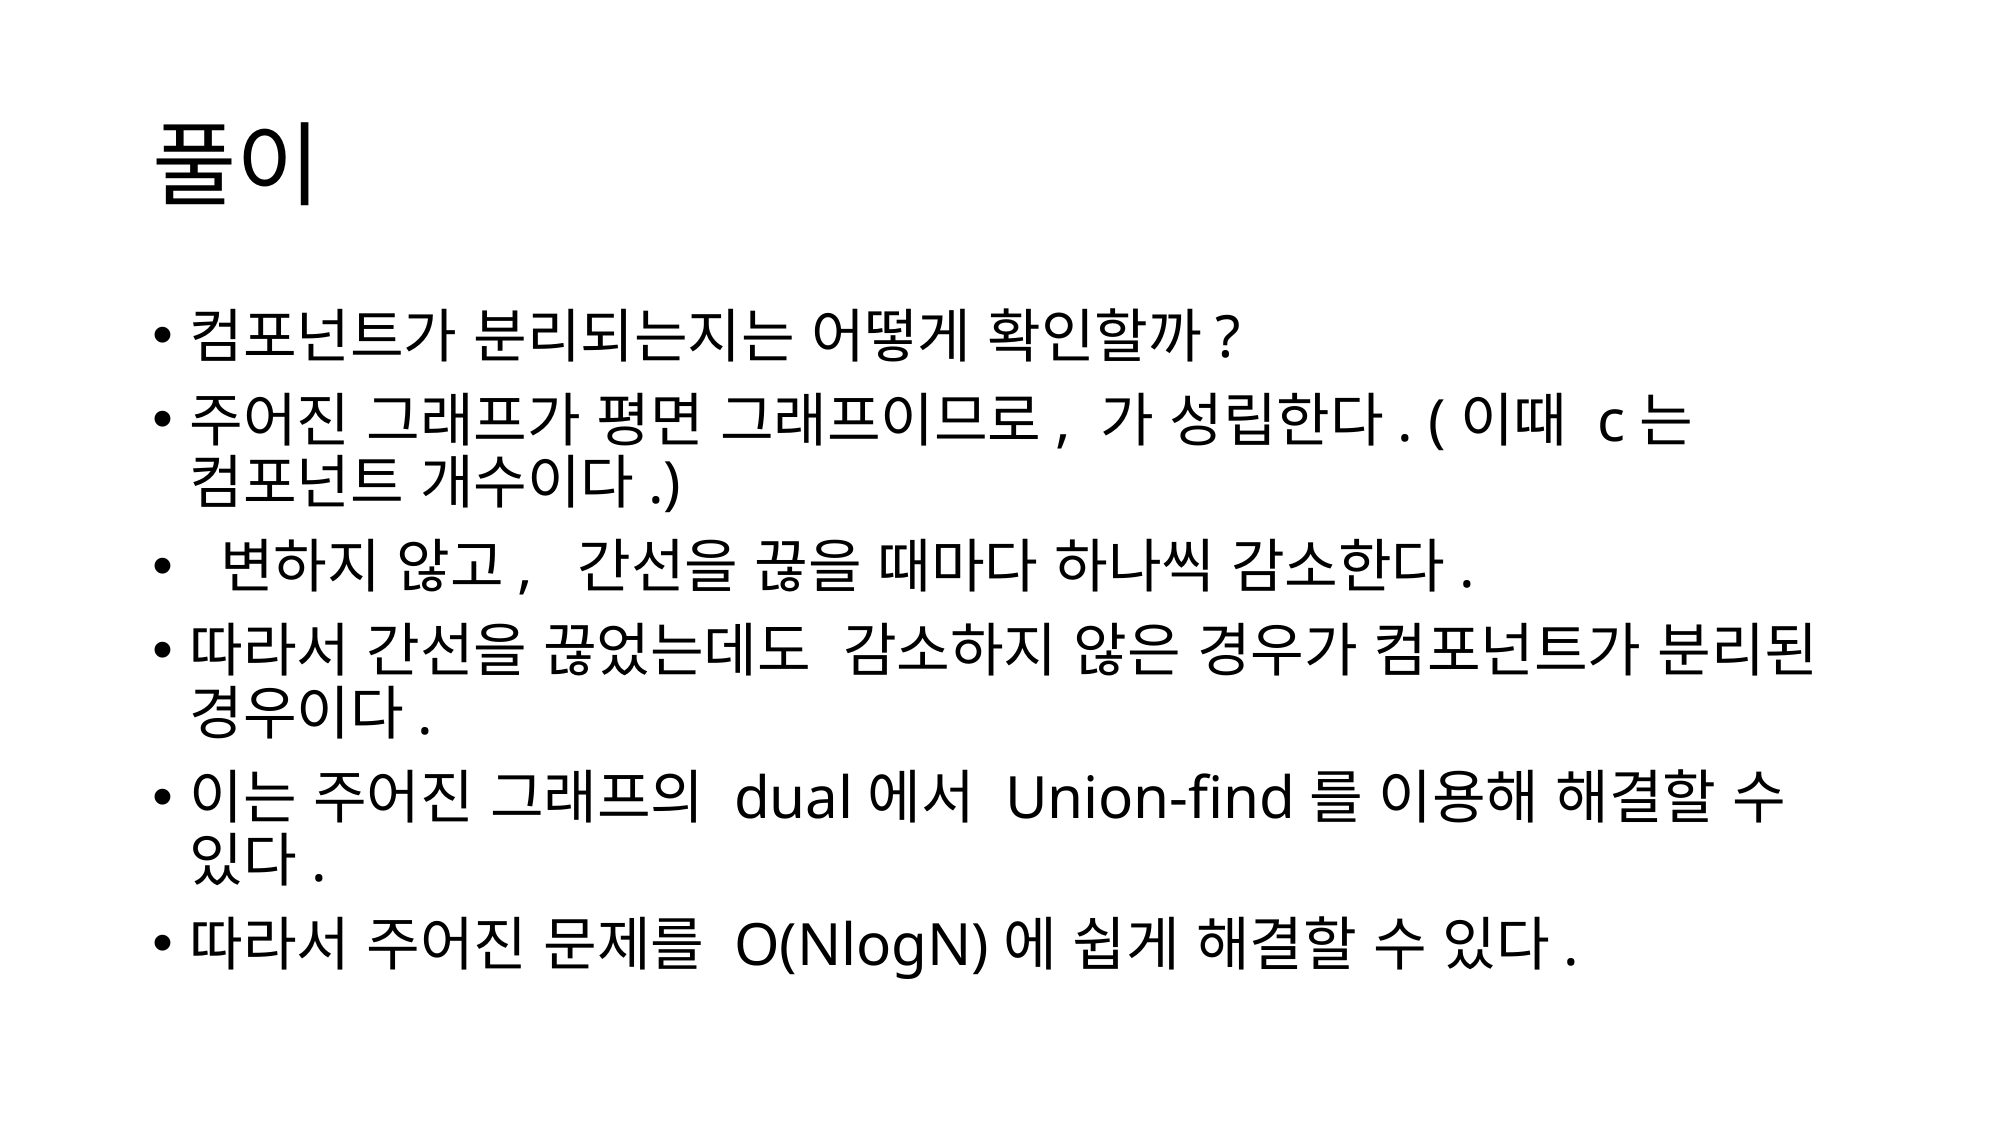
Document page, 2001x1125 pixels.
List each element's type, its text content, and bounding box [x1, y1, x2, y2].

title 풀이 [137, 59, 1863, 278]
